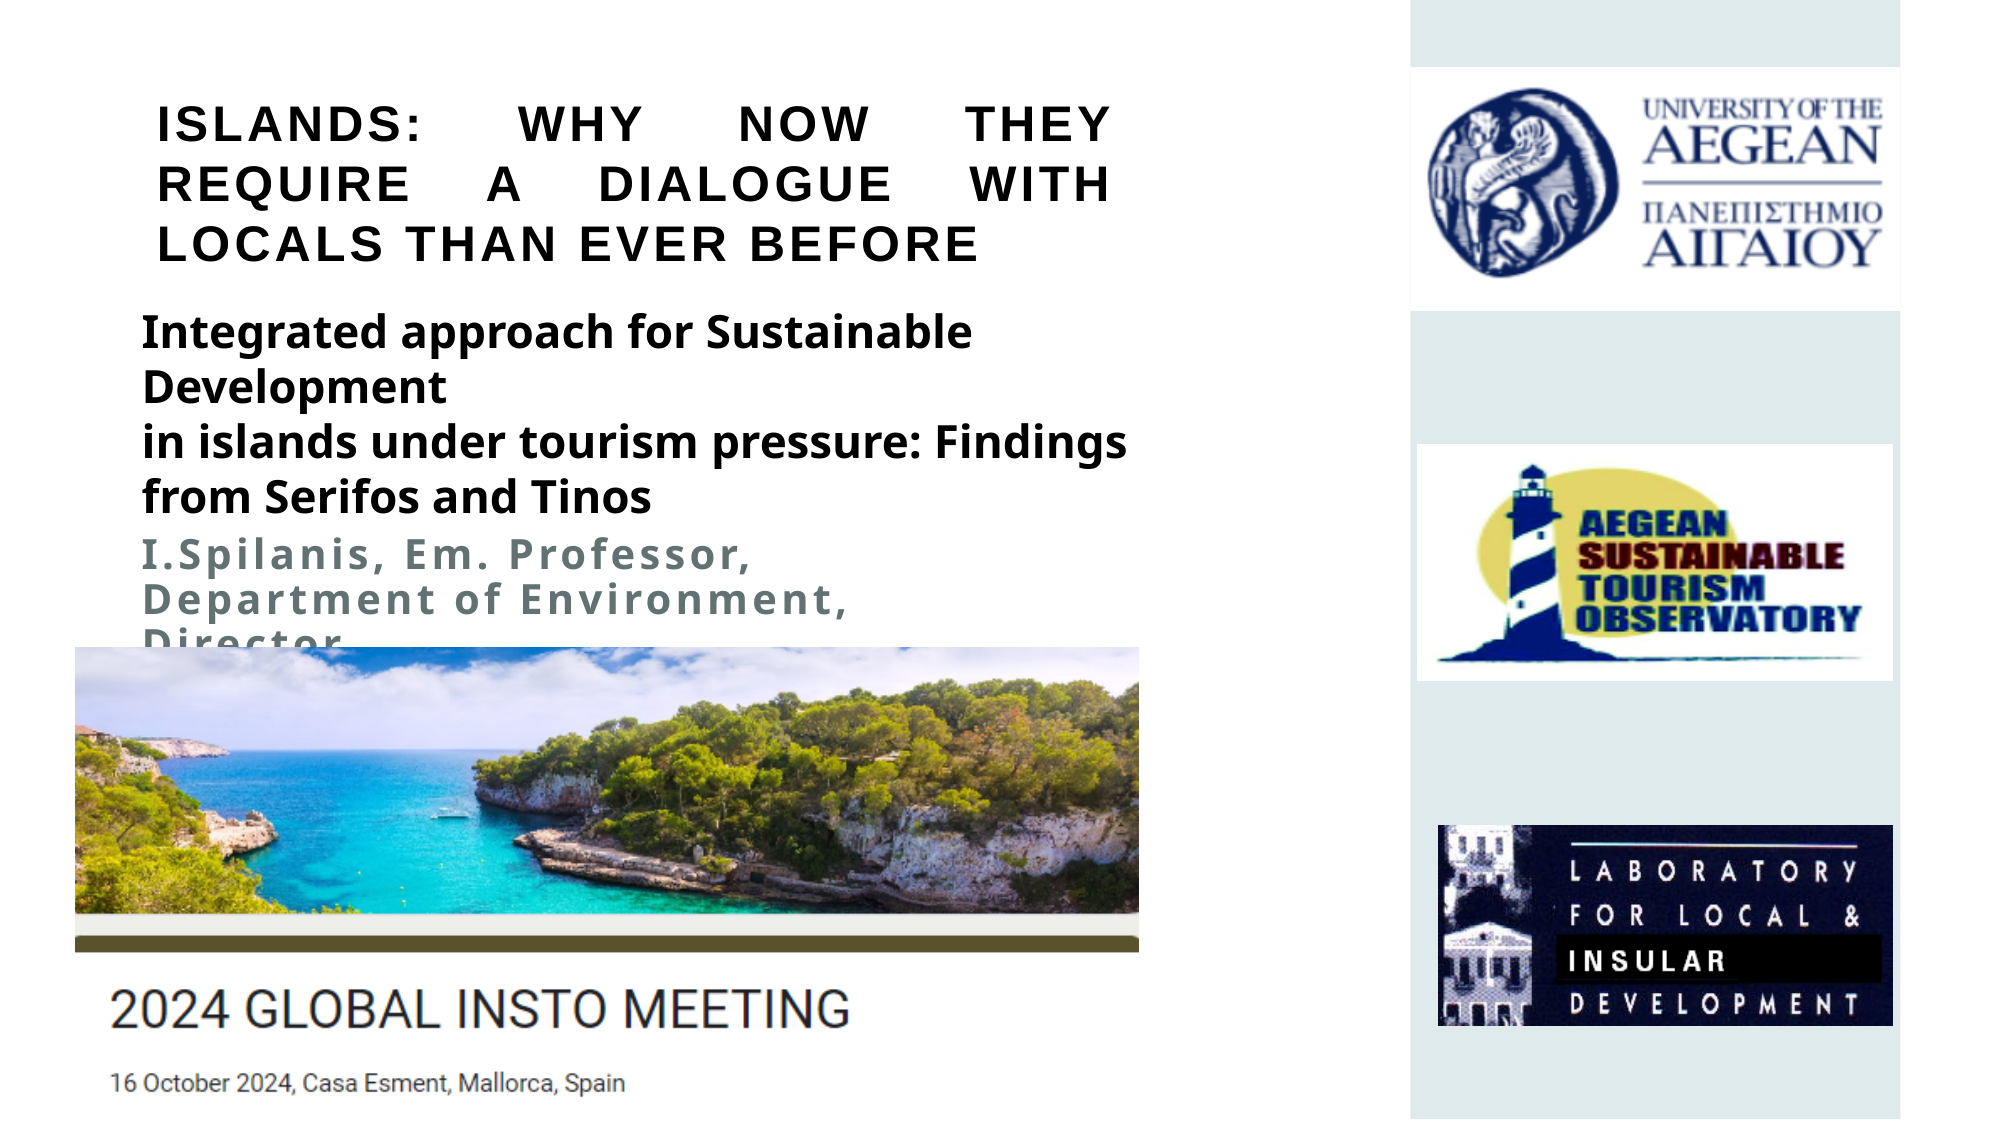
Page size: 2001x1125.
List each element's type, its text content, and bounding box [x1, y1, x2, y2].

text_box [1409, 0, 1901, 1120]
picture [1417, 444, 1893, 681]
title ISLANDS: WHY NOW THEY REQUIRE A DIALOGUE WITH LOCALS THAN EVER BEFORE [142, 43, 1130, 280]
picture [1438, 825, 1893, 1026]
picture [74, 647, 1139, 1120]
list I.Spilanis, Em. Professor, Department of Environment, Director [126, 531, 977, 647]
picture [1410, 67, 1901, 311]
text_box Integrated approach for Sustainable Development in islands under tourism pressure: Findings from Serifos and Tinos [126, 295, 1164, 531]
